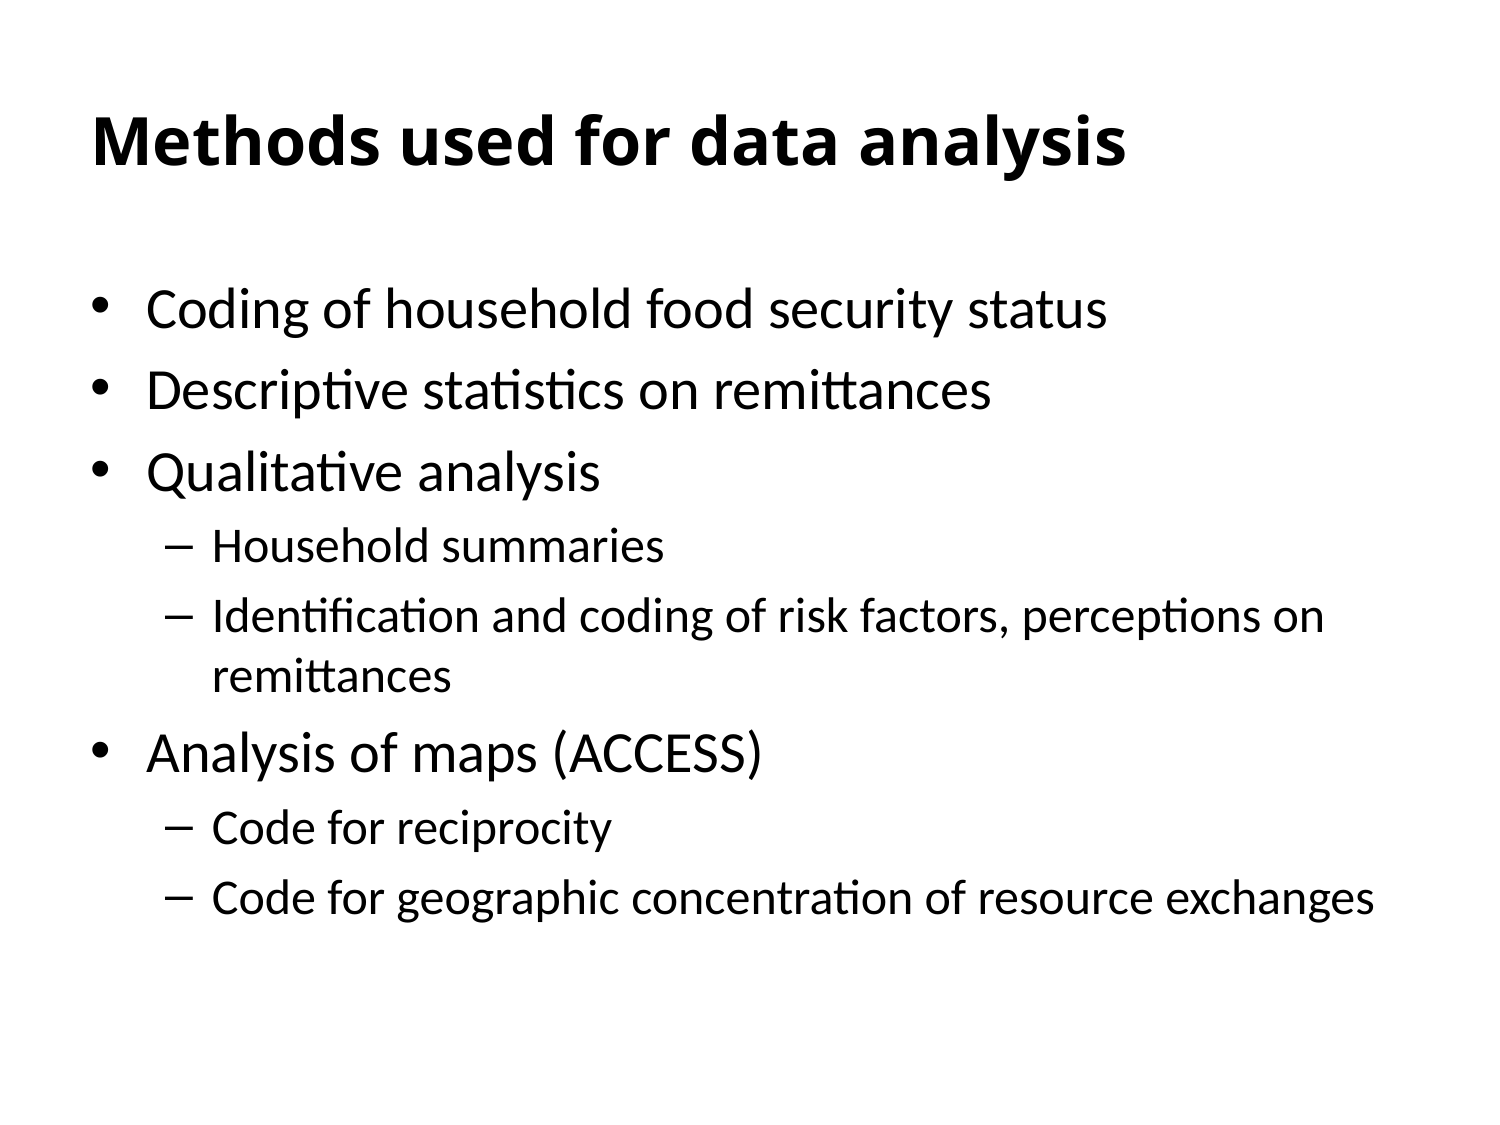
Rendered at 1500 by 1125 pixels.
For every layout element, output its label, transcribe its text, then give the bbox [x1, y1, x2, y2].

list Coding of household food security status Descriptive statistics on remittances Qualitative analysis Household summaries Identification and coding of risk factors, perceptions on remittances Analysis of maps (ACCESS) Code for reciprocity Code for geographic concentration of resource exchanges [75, 262, 1425, 1005]
title Methods used for data analysis [75, 45, 1425, 233]
